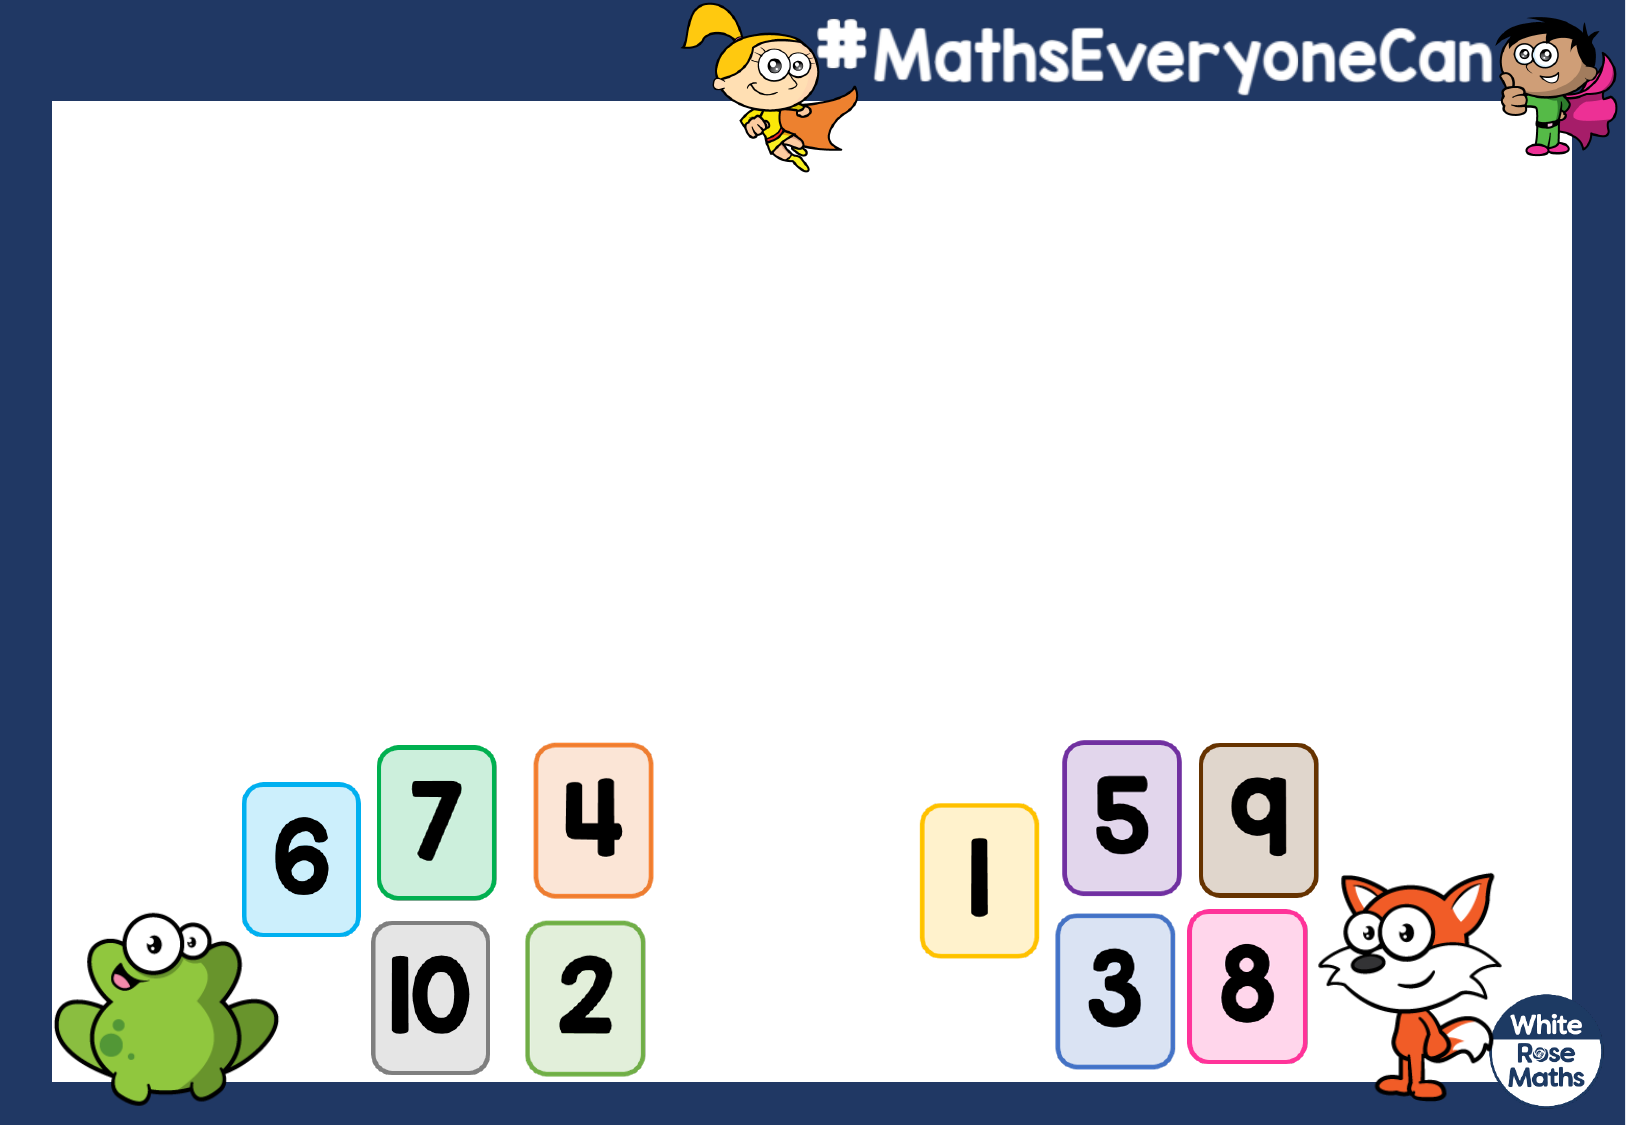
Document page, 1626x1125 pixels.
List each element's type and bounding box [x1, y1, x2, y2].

picture [673, 0, 866, 180]
picture [1473, 4, 1625, 172]
picture [858, 40, 866, 46]
picture [843, 648, 1606, 1125]
picture [0, 677, 754, 1125]
